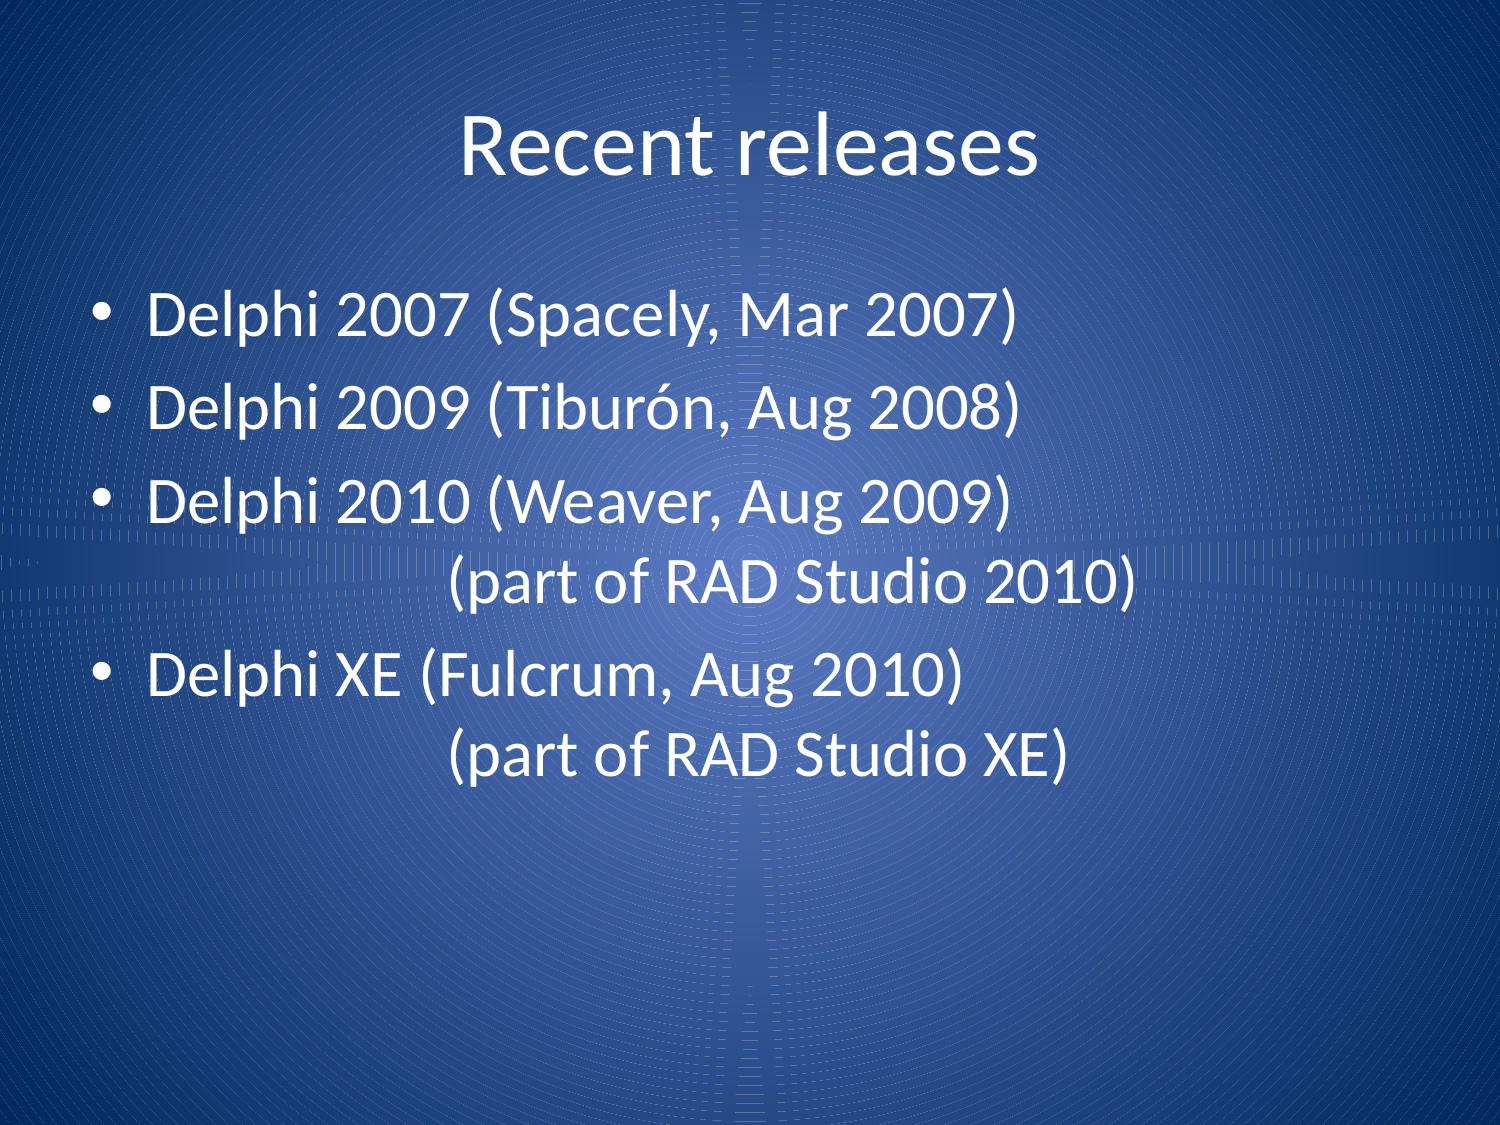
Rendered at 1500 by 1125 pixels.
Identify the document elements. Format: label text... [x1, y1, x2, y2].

title Recent releases [75, 45, 1425, 233]
list Delphi 2007 (Spacely, Mar 2007) Delphi 2009 (Tiburón, Aug 2008) Delphi 2010 (Weaver, Aug 2009) (part of RAD Studio 2010) Delphi XE (Fulcrum, Aug 2010) (part of RAD Studio XE) [75, 262, 1425, 1005]
